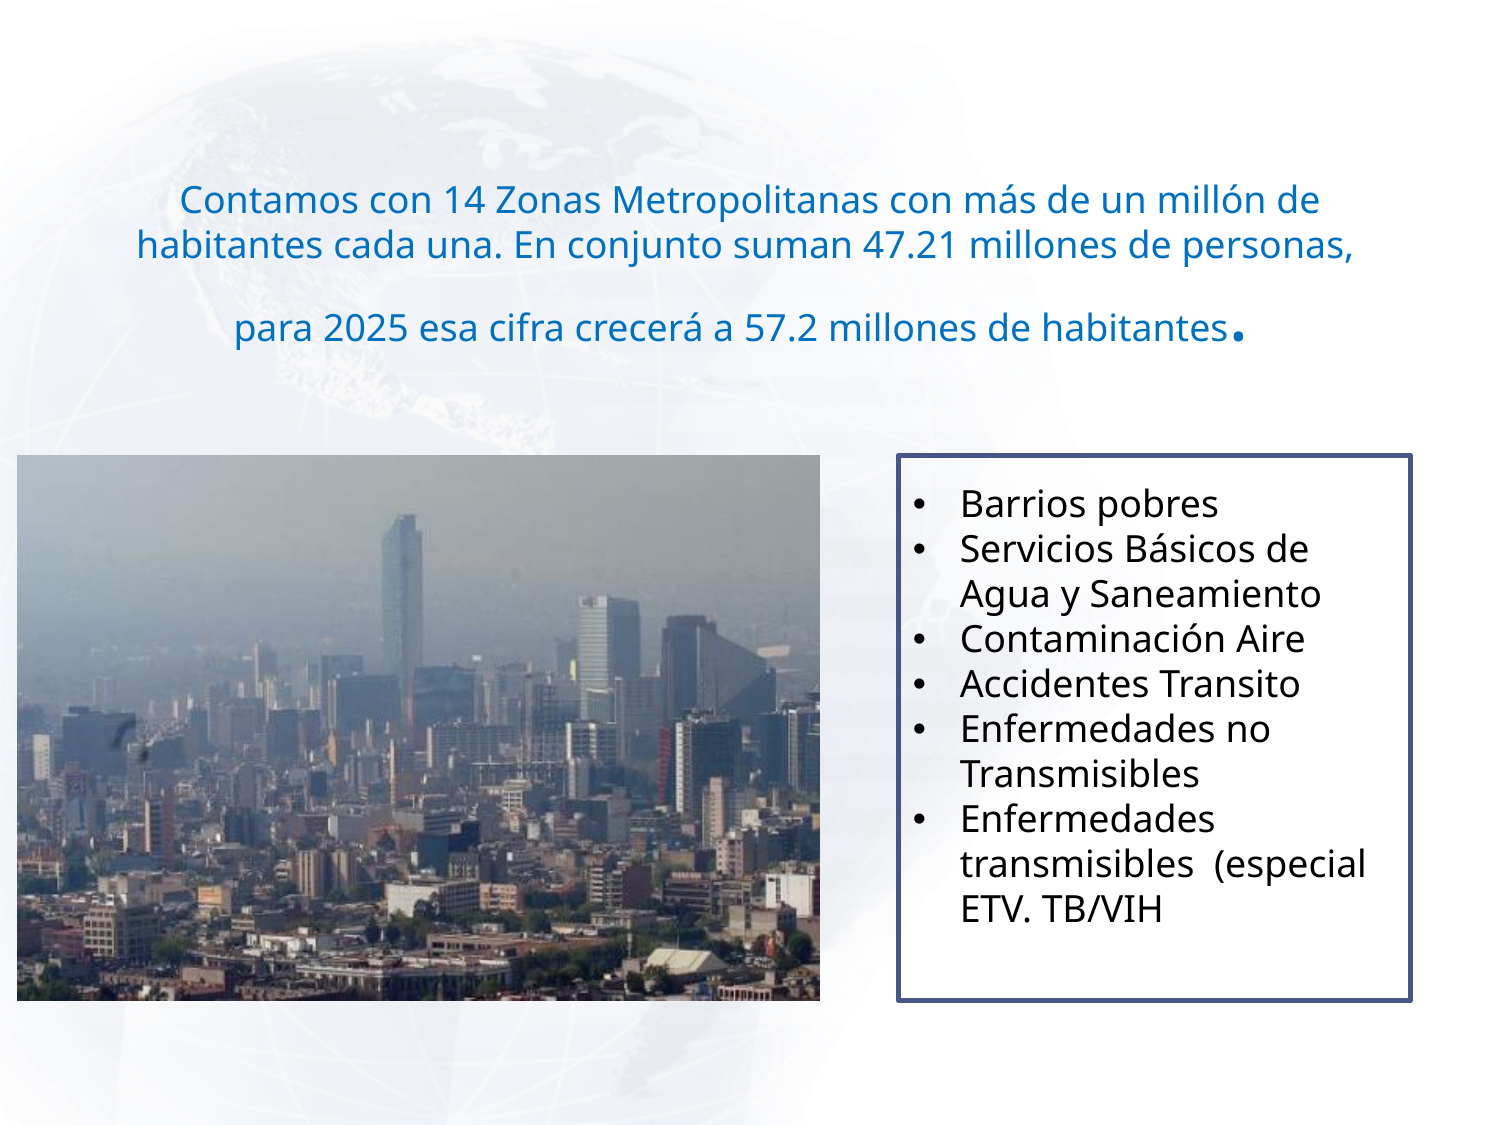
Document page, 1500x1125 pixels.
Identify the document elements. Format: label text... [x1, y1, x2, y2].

title Contamos con 14 Zonas Metropolitanas con más de un millón de habitantes cada una. En conjunto suman 47.21 millones de personas, para 2025 esa cifra crecerá a 57.2 millones de habitantes. [90, 146, 1411, 365]
picture [0, 0, 1500, 1125]
text_box Barrios pobres Servicios Básicos de Agua y Saneamiento Contaminación Aire Accidentes Transito Enfermedades no Transmisibles Enfermedades transmisibles (especial ETV. TB/VIH [896, 453, 1413, 1003]
